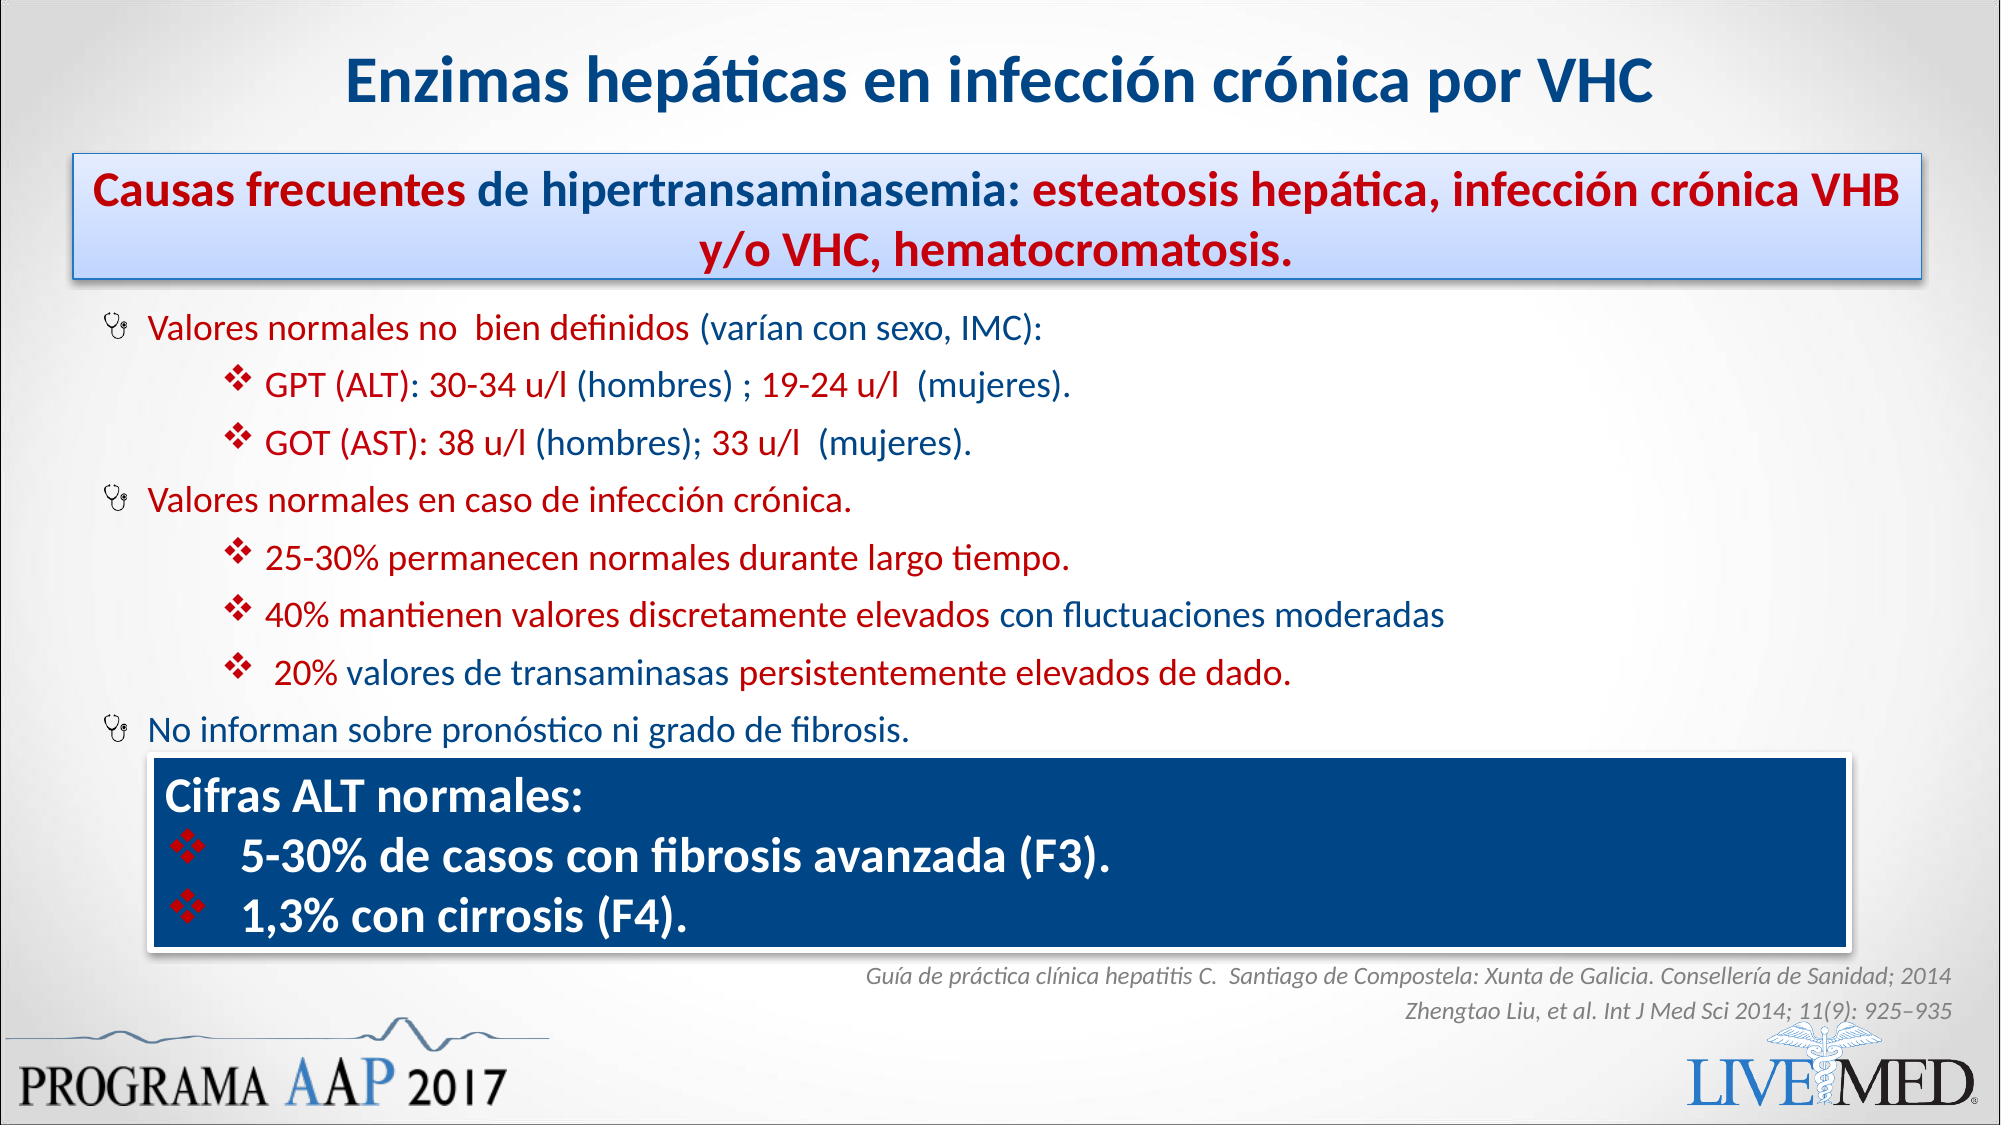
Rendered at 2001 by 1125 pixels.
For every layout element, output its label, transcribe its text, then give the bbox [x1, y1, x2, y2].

text_box Causas frecuentes de hipertransaminasemia: esteatosis hepática, infección crónica VHB y/o VHC, hematocromatosis. [72, 153, 1922, 280]
picture [104, 312, 127, 339]
list Guía de práctica clínica hepatitis C. Santiago de Compostela: Xunta de Galicia. Consellería de Sanidad; 2014 Zhengtao Liu, et al. Int J Med Sci 2014; 11(9): 925–935 [68, 952, 1969, 1001]
title Enzimas hepáticas en infección crónica por VHC [99, 25, 1901, 126]
text_box Cifras ALT normales: 5-30% de casos con fibrosis avanzada (F3). 1,3% con cirrosis (F4). [147, 752, 1852, 953]
list Valores normales no bien definidos (varían con sexo, IMC): GPT (ALT): 30-34 u/l (hombres) ; 19-24 u/l (mujeres). GOT (AST): 38 u/l (hombres); 33 u/l (mujeres). Valores normales en caso de infección crónica. 25-30% permanecen normales durante largo tiempo. 40% mantienen valores discretamente elevados con fluctuaciones moderadas 20% valores de transaminasas persistentemente elevados de dado. No informan sobre pronóstico ni grado de fibrosis. [0, 207, 1979, 847]
picture [0, 0, 2001, 1125]
picture [104, 484, 127, 511]
picture [104, 714, 127, 742]
table_cell X [68, 207, 1929, 290]
